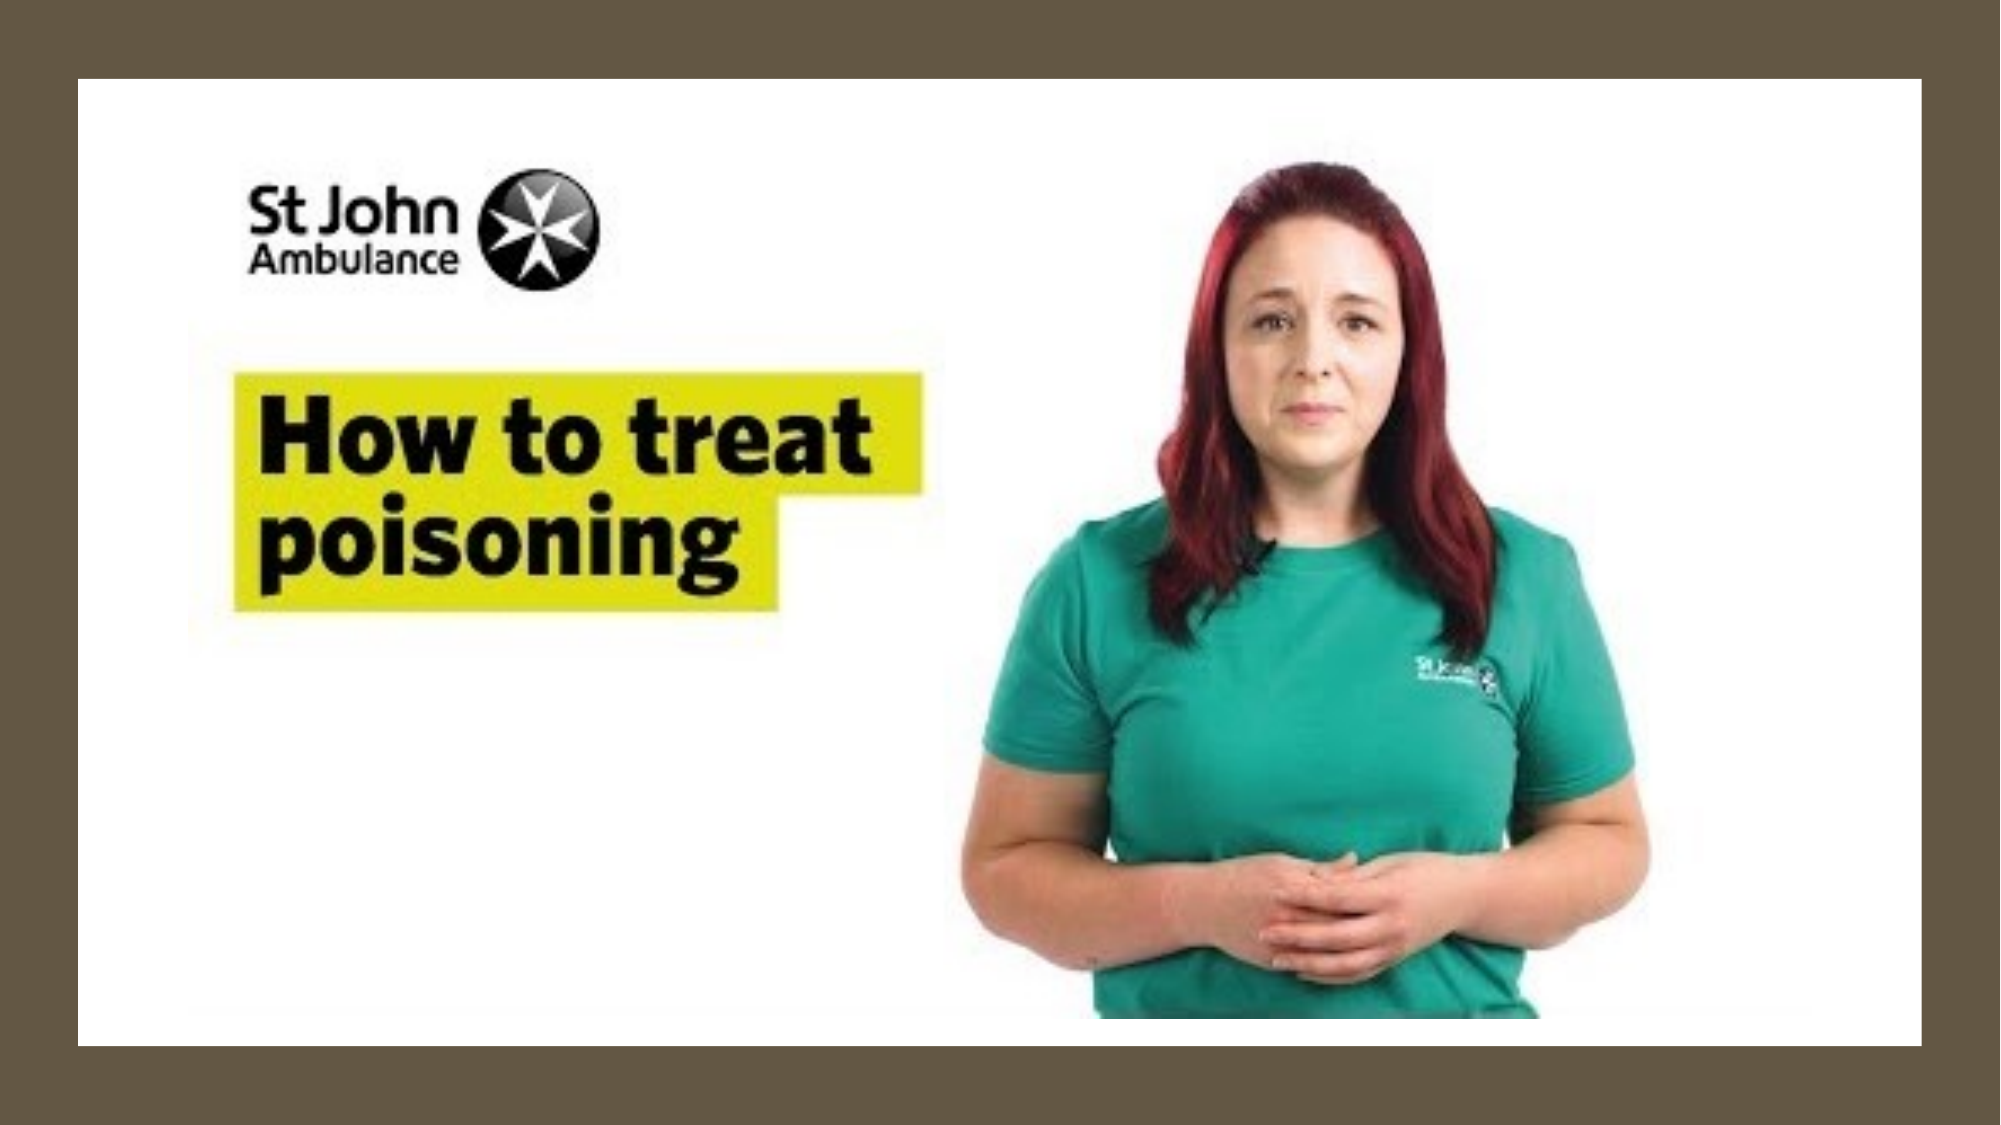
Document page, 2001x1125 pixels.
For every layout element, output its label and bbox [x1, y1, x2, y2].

text_box [187, 105, 1813, 1020]
picture [0, 0, 2000, 1125]
text_box [0, 0, 1966, 1091]
